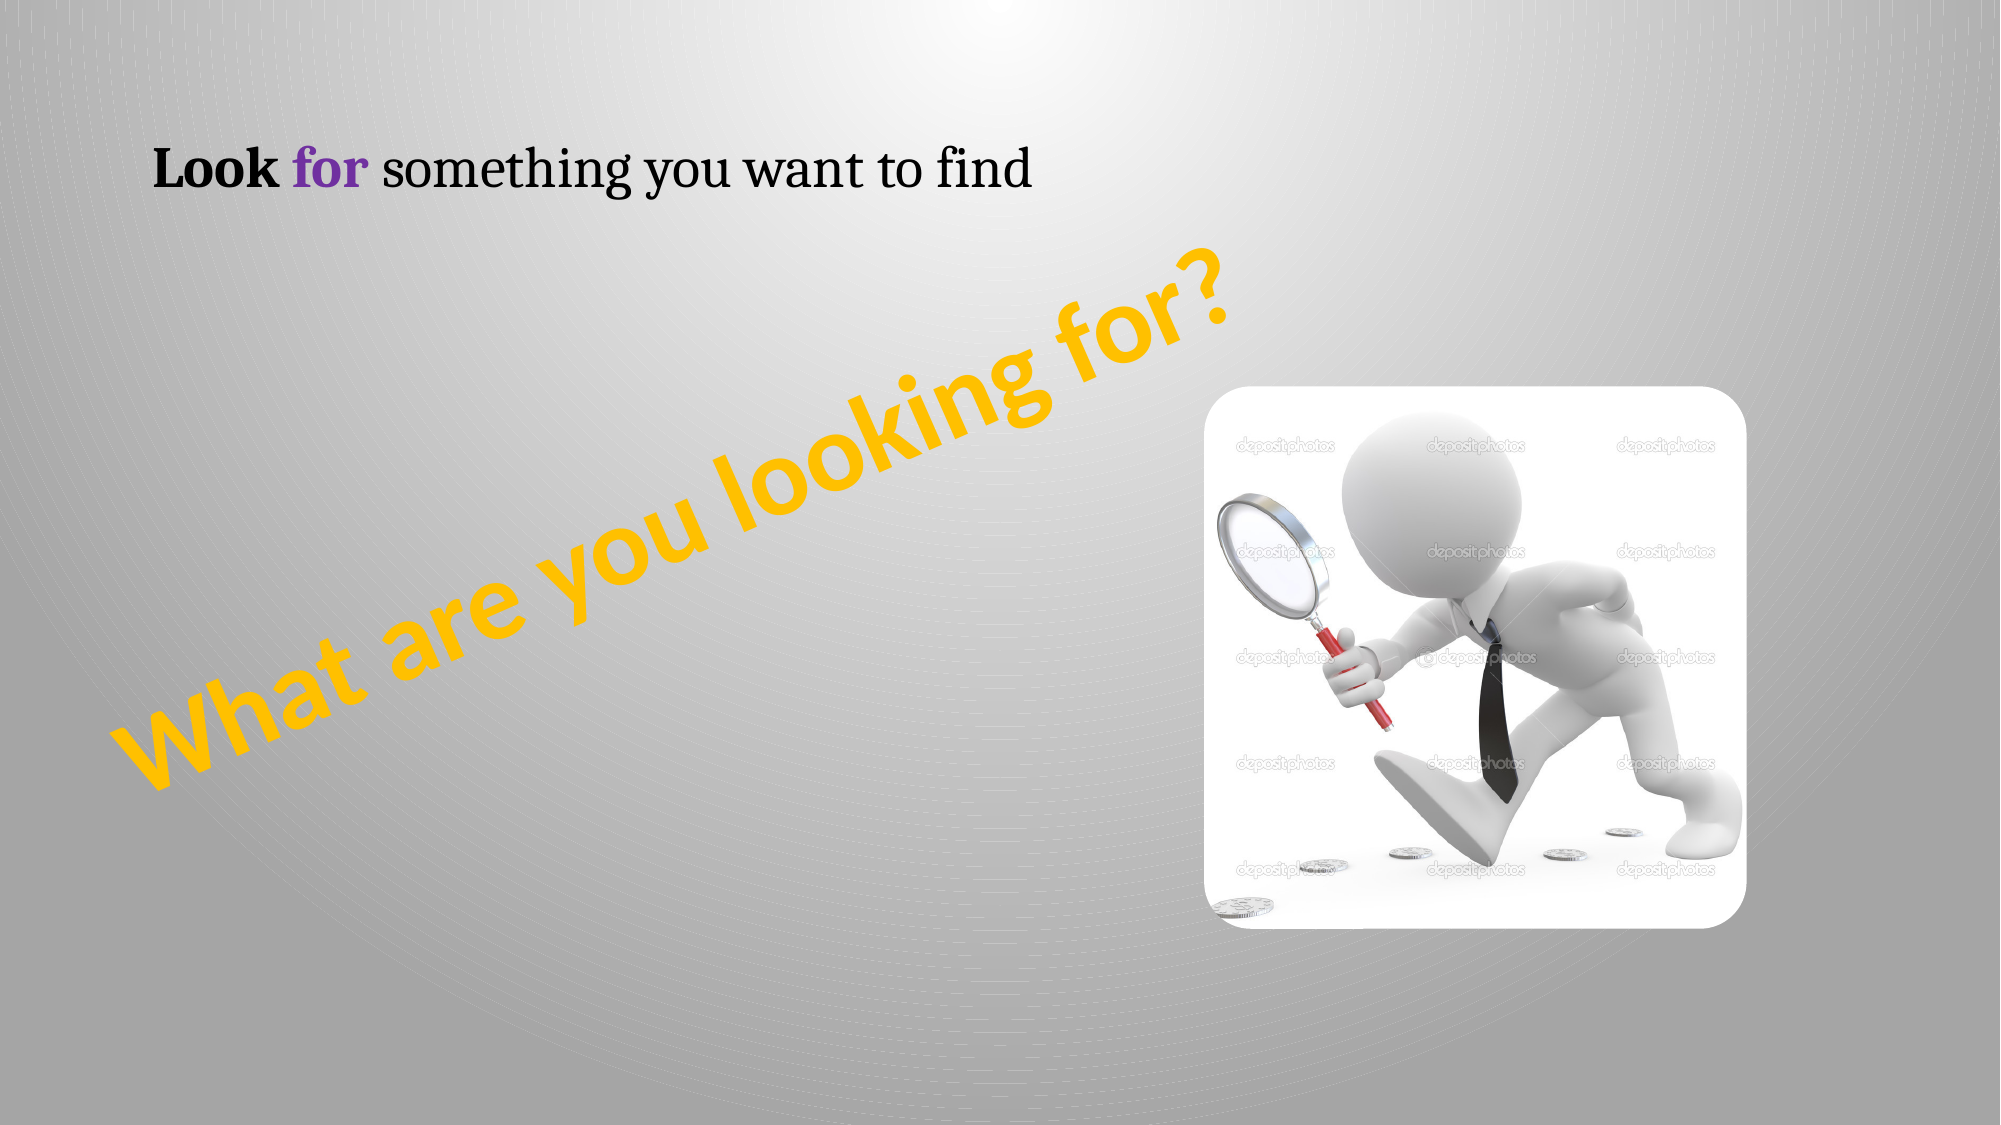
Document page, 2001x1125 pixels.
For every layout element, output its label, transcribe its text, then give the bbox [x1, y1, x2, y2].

text_box What are you looking for? [75, 193, 1273, 834]
title Look for something you want to find [137, 59, 1863, 278]
picture [1204, 386, 1747, 929]
